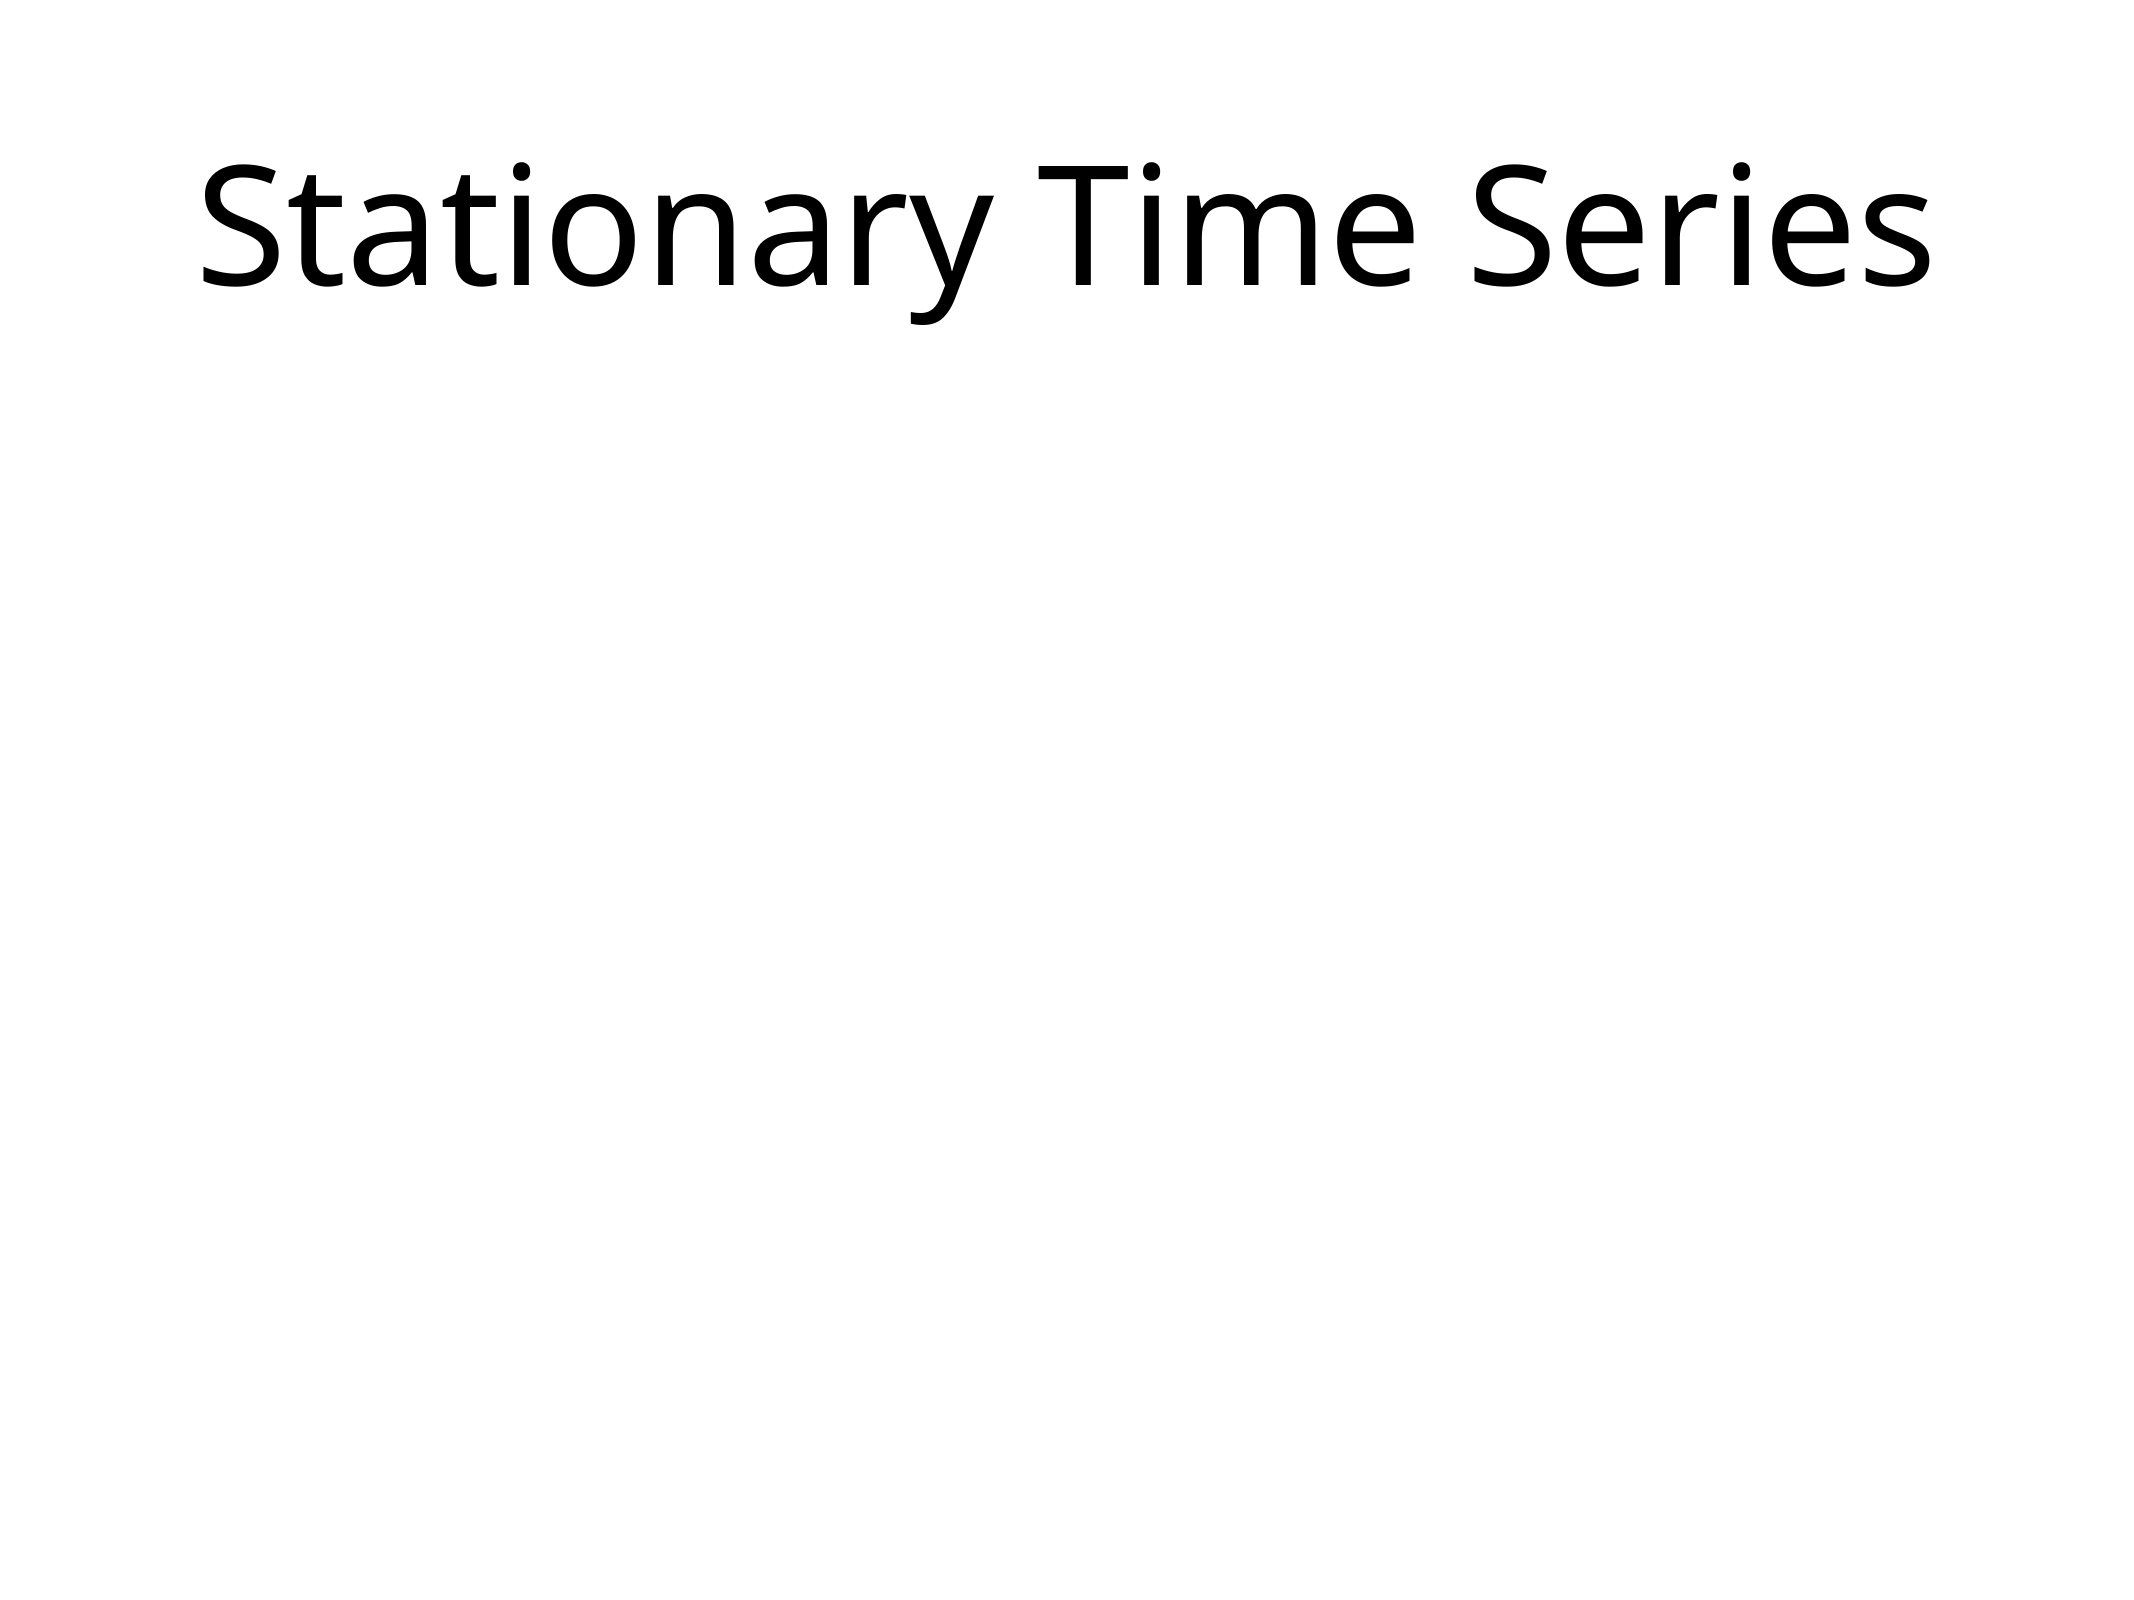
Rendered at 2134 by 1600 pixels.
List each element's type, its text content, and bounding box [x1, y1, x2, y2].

title Stationary Time Series [155, 41, 1978, 397]
